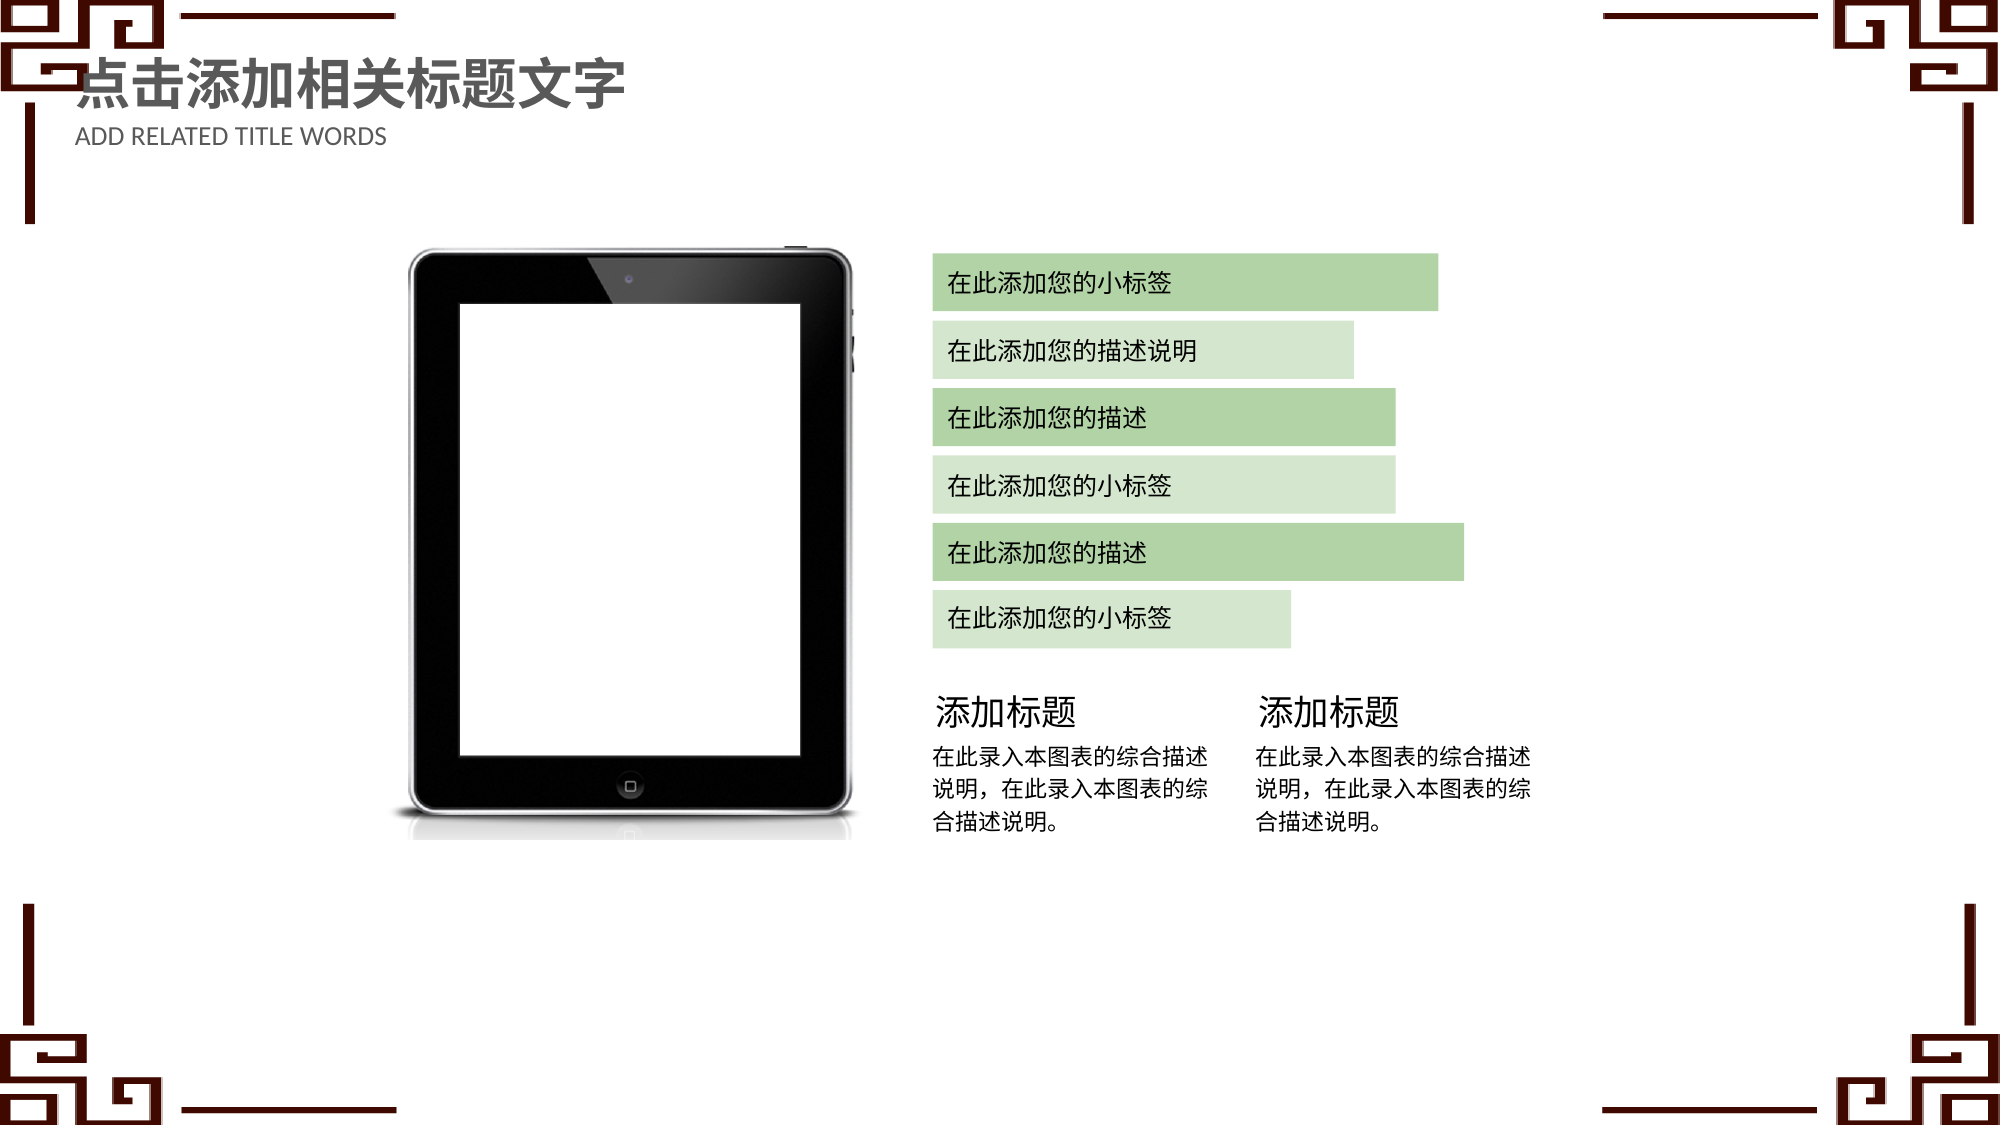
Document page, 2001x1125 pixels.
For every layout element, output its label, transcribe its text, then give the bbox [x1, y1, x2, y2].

text_box [932, 253, 1439, 312]
text_box 在此添加您的描述 [939, 533, 1409, 572]
text_box 添加标题 [1246, 683, 1412, 730]
text_box 在此添加您的小标签 [939, 465, 1357, 505]
picture [0, 0, 2000, 1125]
text_box 在此添加您的小标签 [939, 598, 1239, 637]
text_box 在此添加您的描述 [939, 398, 1329, 437]
text_box 在此添加您的描述说明 [939, 330, 1312, 370]
text_box ADD RELATED TITLE WORDS [59, 110, 403, 159]
text_box 点击添加相关标题文字 [60, 41, 644, 123]
text_box 在此添加您的小标签 [939, 263, 1322, 302]
text_box [932, 320, 1354, 379]
text_box [932, 455, 1396, 514]
text_box 在此录入本图表的综合描述说明，在此录入本图表的综合描述说明。 [1244, 730, 1550, 842]
text_box [932, 388, 1396, 447]
text_box 在此录入本图表的综合描述说明，在此录入本图表的综合描述说明。 [921, 730, 1227, 842]
text_box [932, 590, 1292, 649]
text_box 添加标题 [923, 683, 1089, 730]
text_box [932, 522, 1465, 581]
